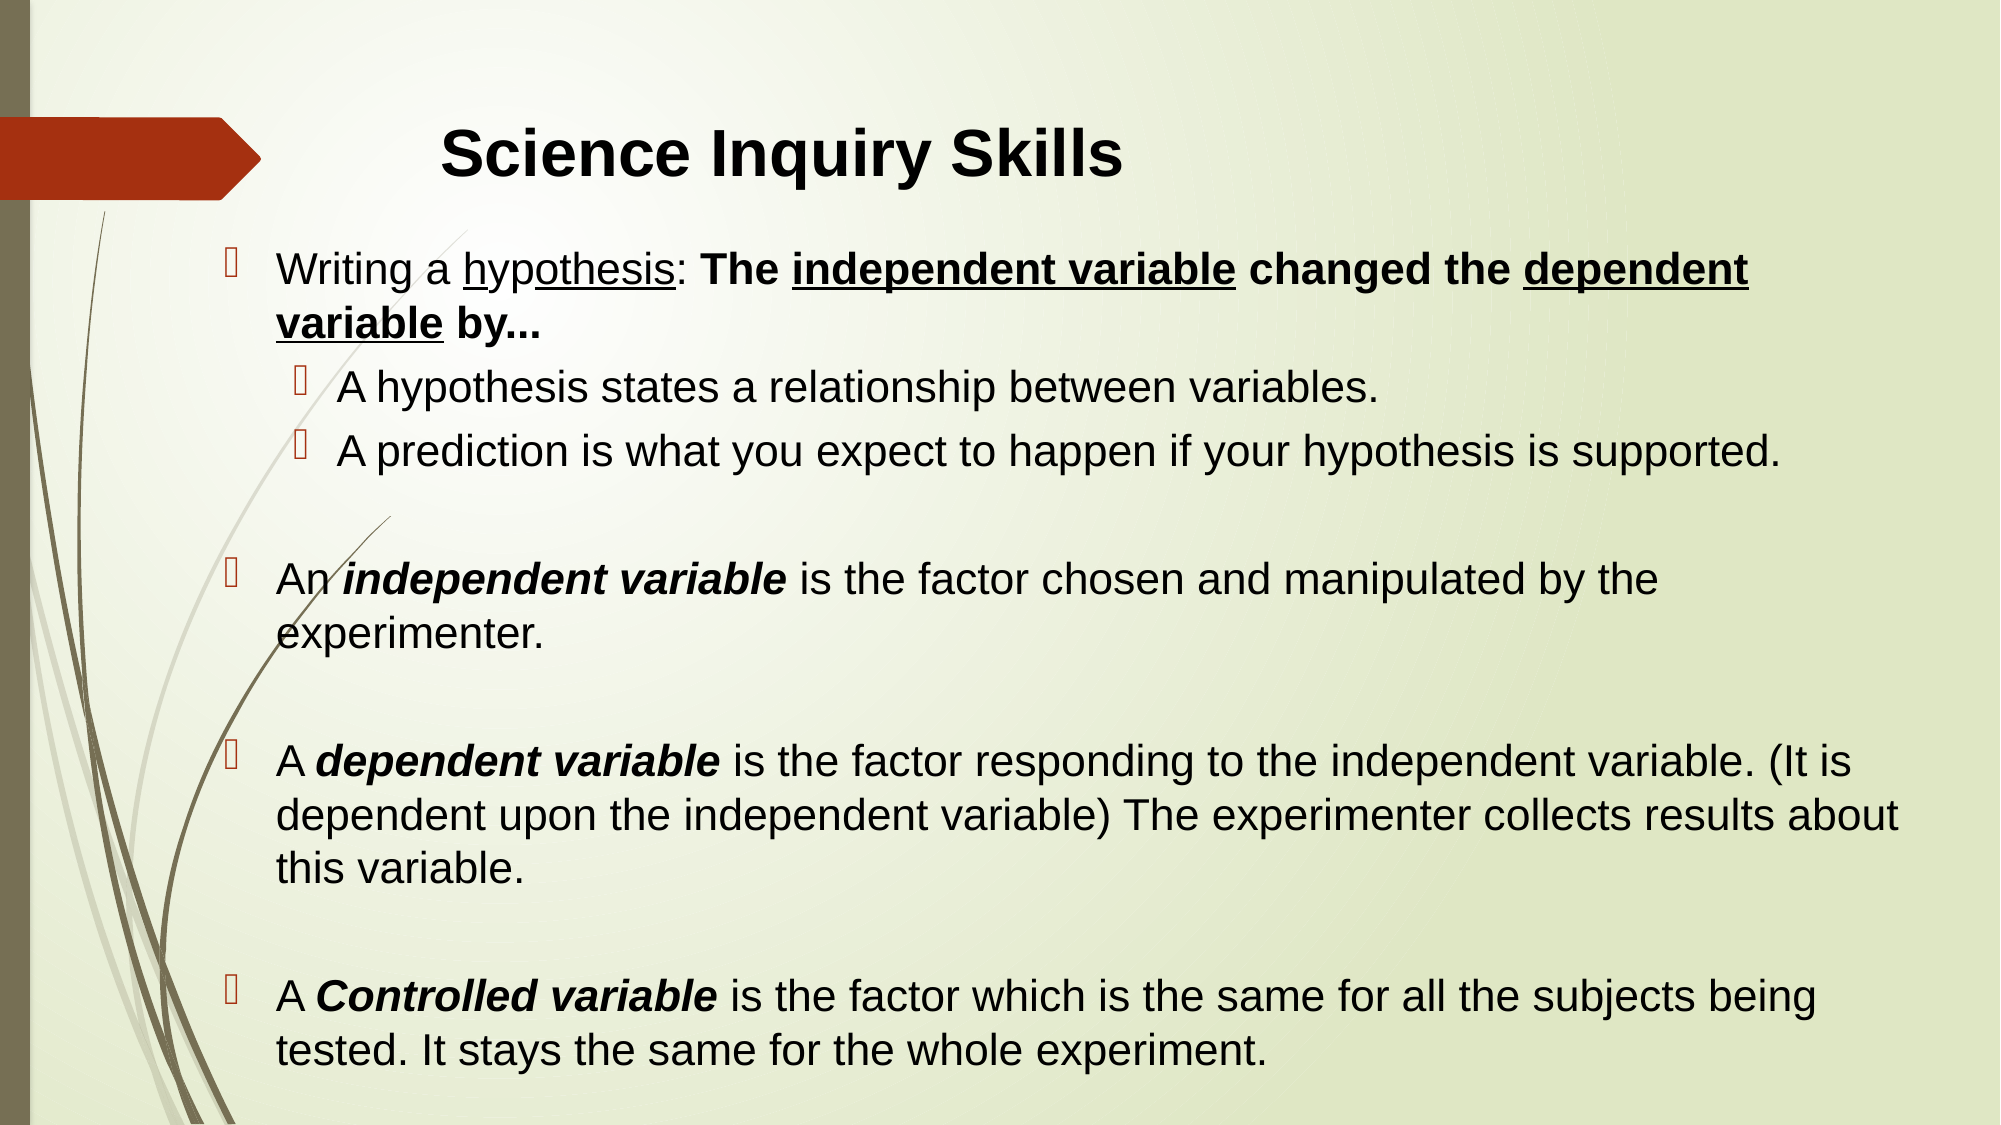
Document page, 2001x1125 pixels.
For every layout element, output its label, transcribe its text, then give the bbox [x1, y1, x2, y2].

list Writing a hypothesis: The independent variable changed the dependent variable by... A hypothesis states a relationship between variables. A prediction is what you expect to happen if your hypothesis is supported. An independent variable is the factor chosen and manipulated by the experimenter. A dependent variable is the factor responding to the independent variable. (It is dependent upon the independent variable) The experimenter collects results about this variable. A Controlled variable is the factor which is the same for all the subjects being tested. It stays the same for the whole experiment. [208, 232, 1927, 1087]
title Science Inquiry Skills [425, 102, 1888, 214]
